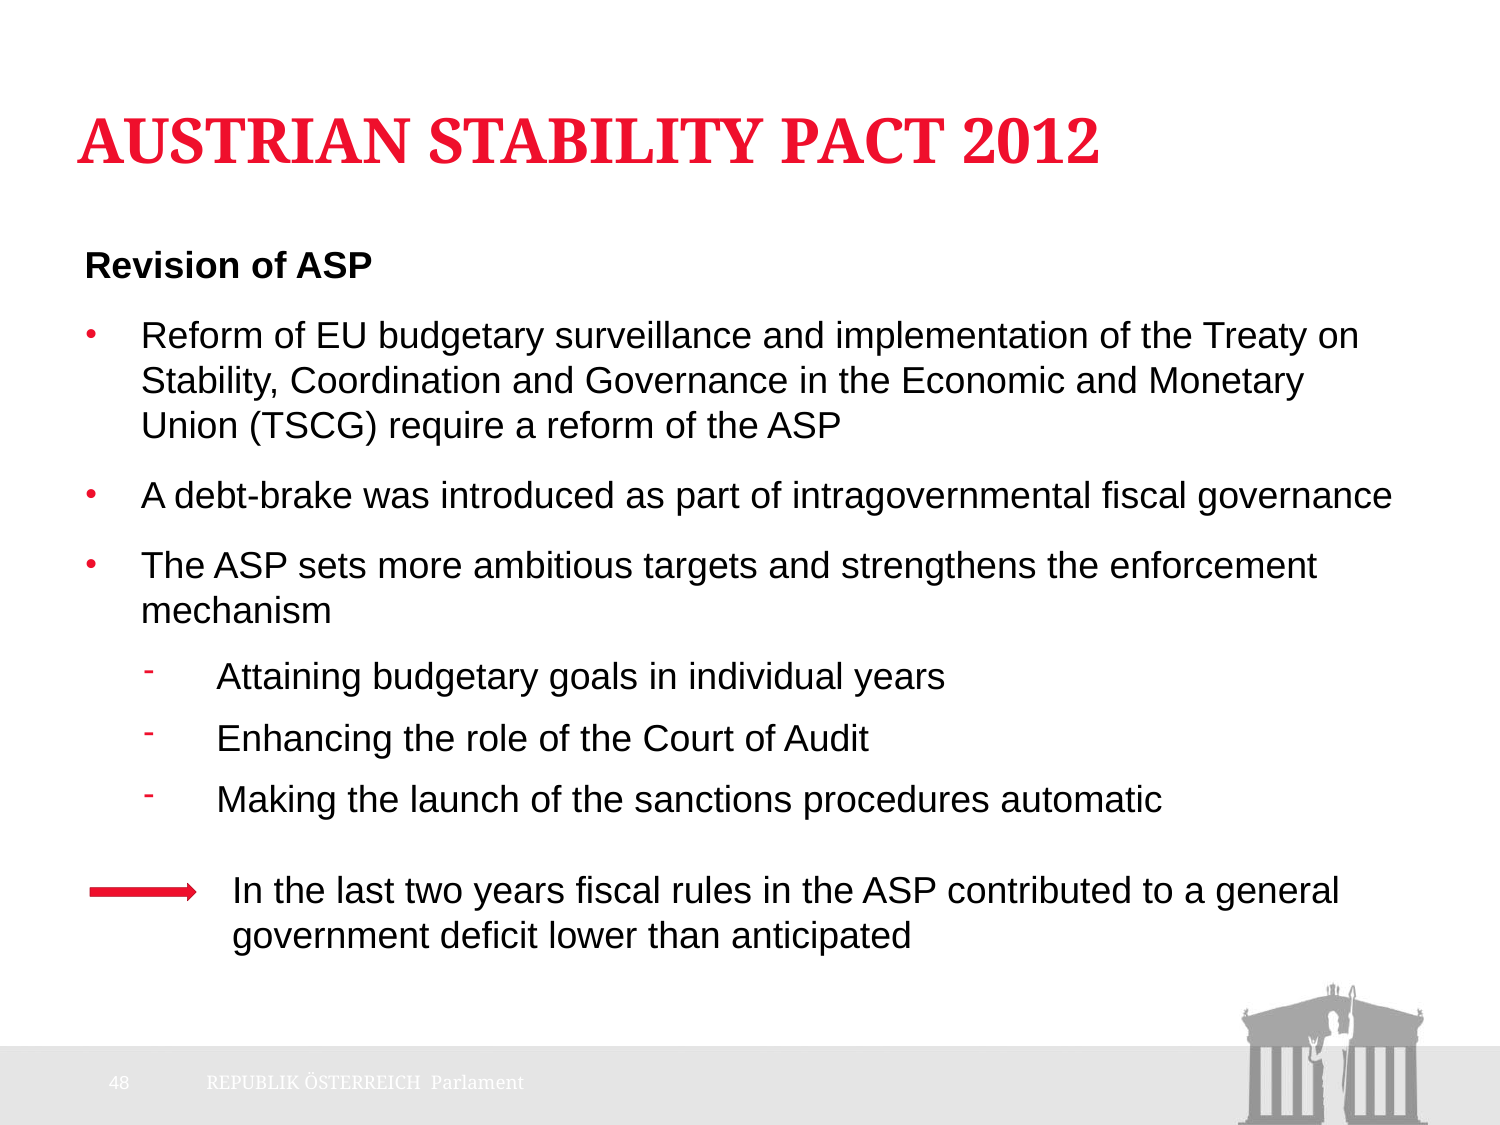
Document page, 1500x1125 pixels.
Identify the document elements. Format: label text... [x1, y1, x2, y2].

slide_number 48 [88, 1070, 151, 1107]
footer REPUBLIK ÖSTERREICH Parlament [206, 1070, 595, 1121]
list Revision of ASP Reform of EU budgetary surveillance and implementation of the Treaty on Stability, Coordination and Governance in the Economic and Monetary Union (TSCG) require a reform of the ASP A debt-brake was introduced as part of intragovernmental fiscal governance The ASP sets more ambitious targets and strengthens the enforcement mechanism Attaining budgetary goals in individual years Enhancing the role of the Court of Audit Making the launch of the sanctions procedures automatic In the last two years fiscal rules in the ASP contributed to a general government deficit lower than anticipated [69, 233, 1413, 1035]
title Austrian Stability Pact 2012 [62, 87, 1413, 185]
picture [0, 0, 1500, 1125]
text_box [87, 881, 199, 903]
